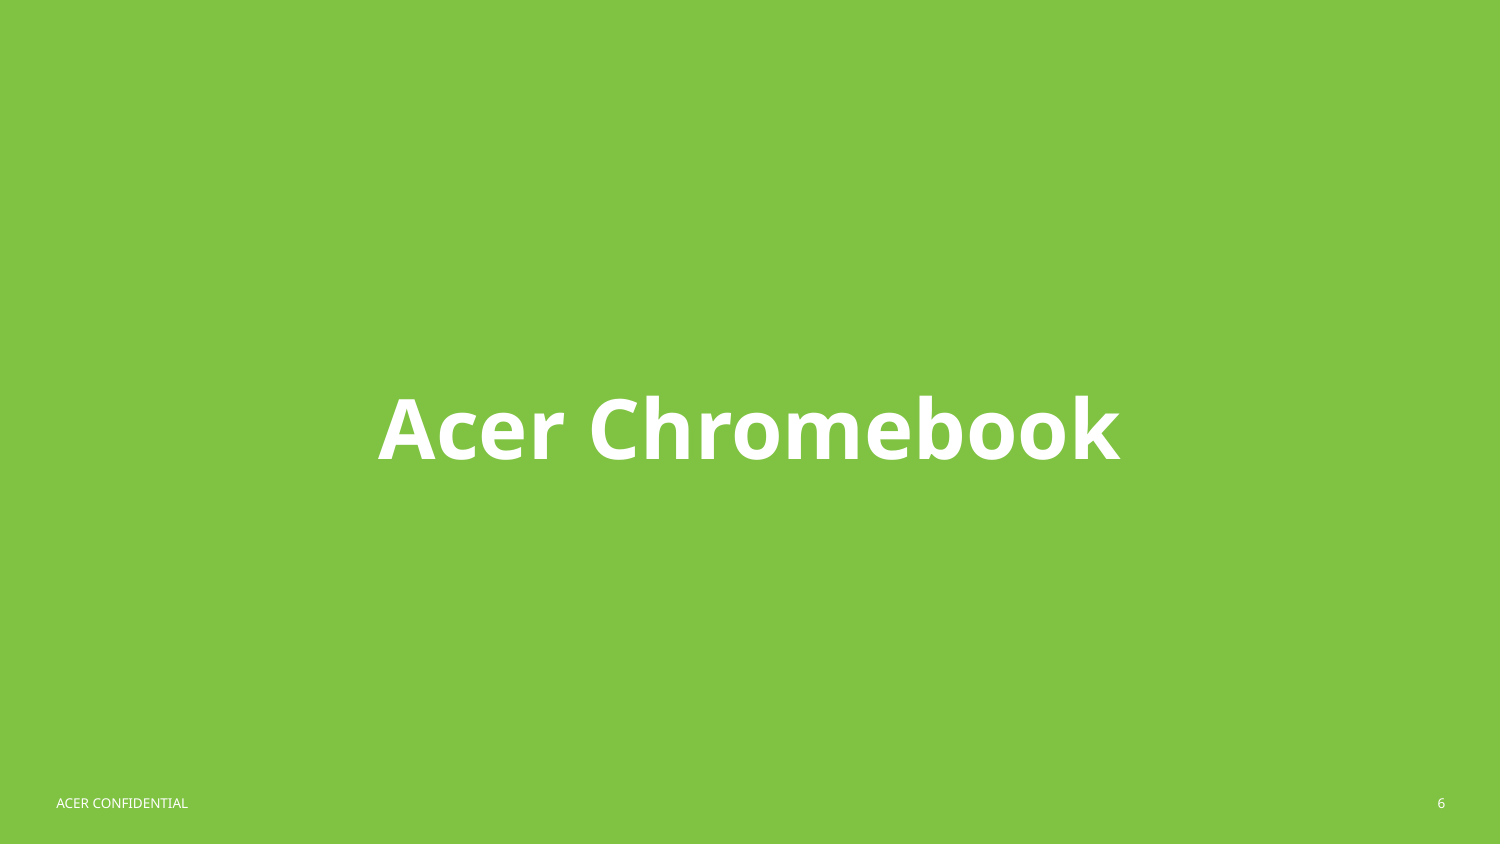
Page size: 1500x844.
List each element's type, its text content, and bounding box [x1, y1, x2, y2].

title Acer Chromebook [59, 207, 1440, 476]
slide_number 6 [1392, 791, 1453, 814]
